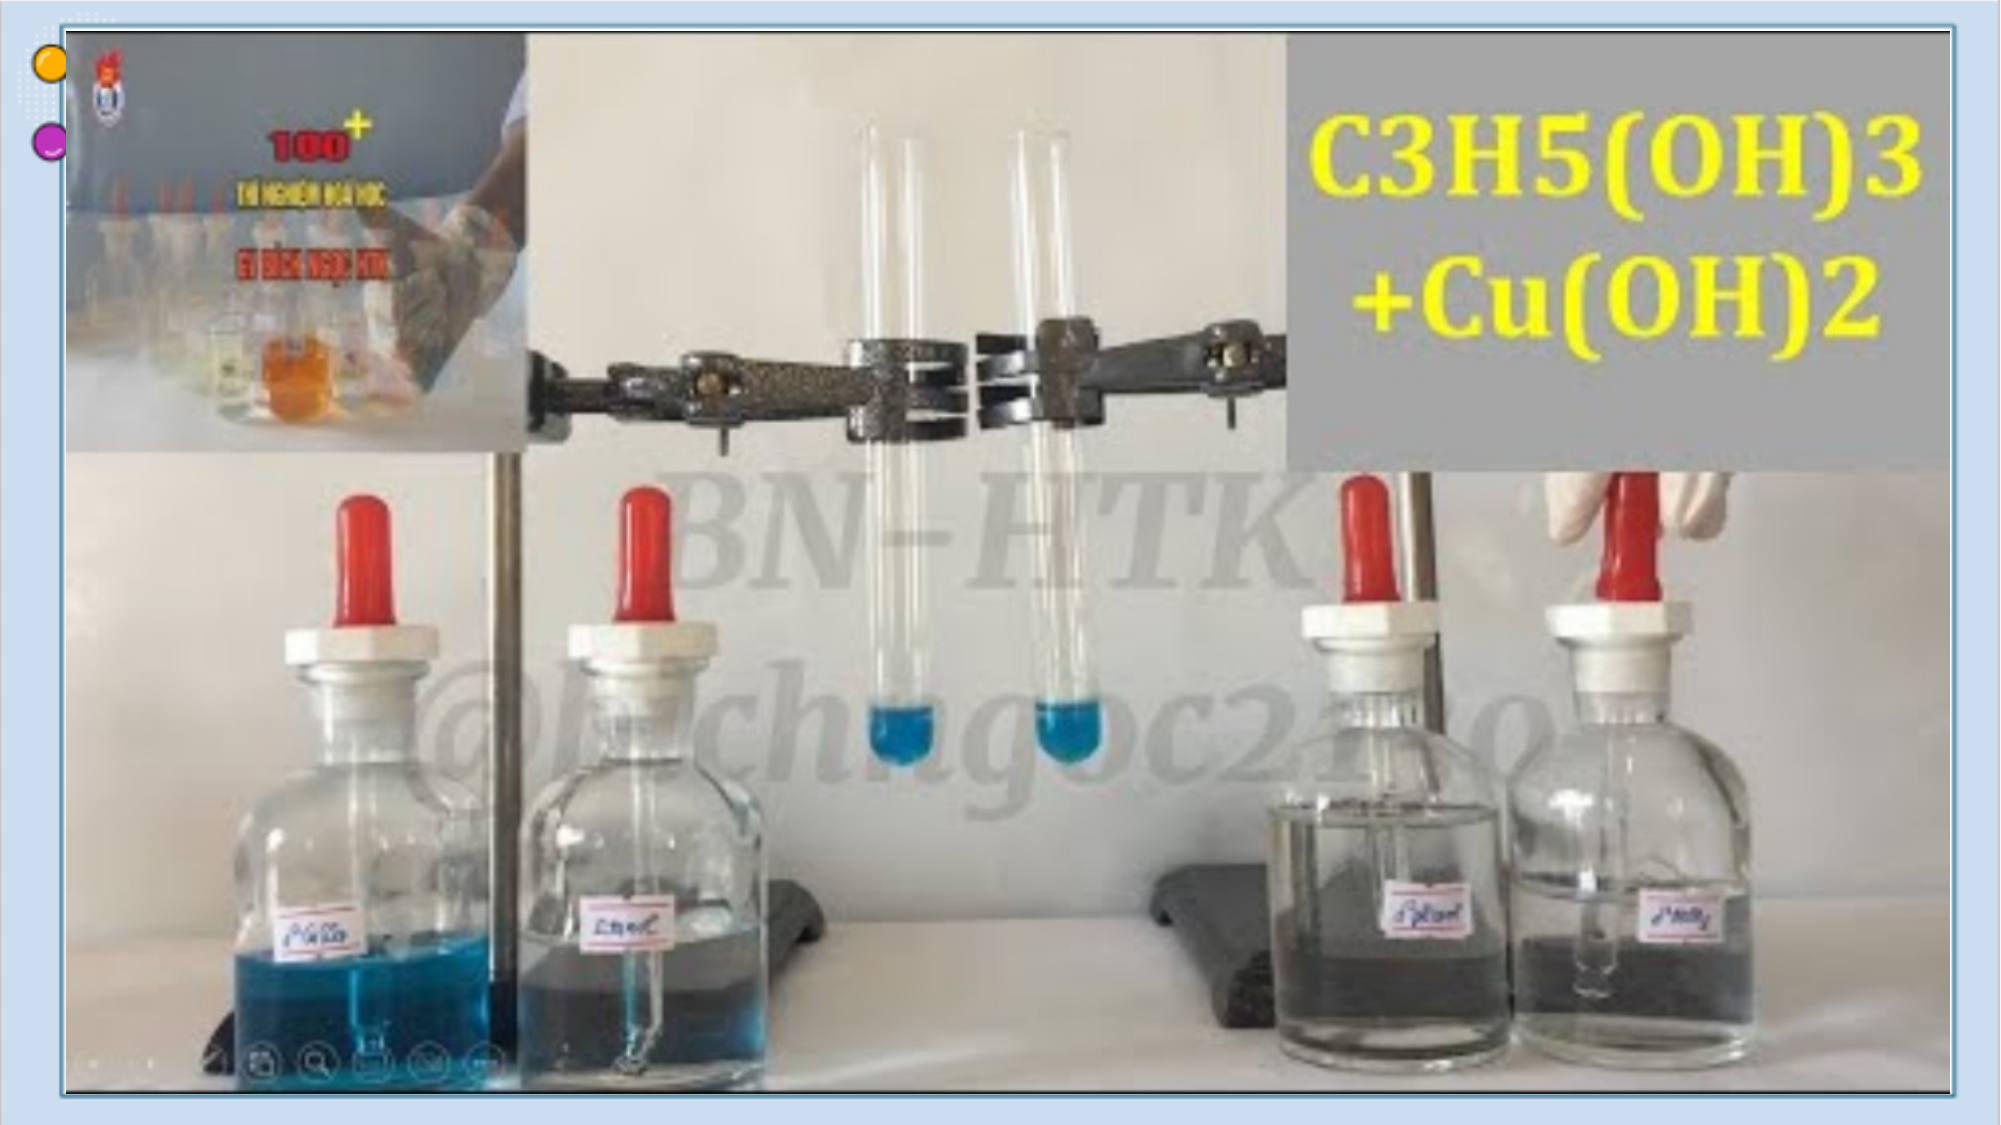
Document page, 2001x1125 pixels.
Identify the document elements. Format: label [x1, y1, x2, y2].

picture [0, 0, 2001, 1125]
text_box [65, 30, 1950, 1095]
